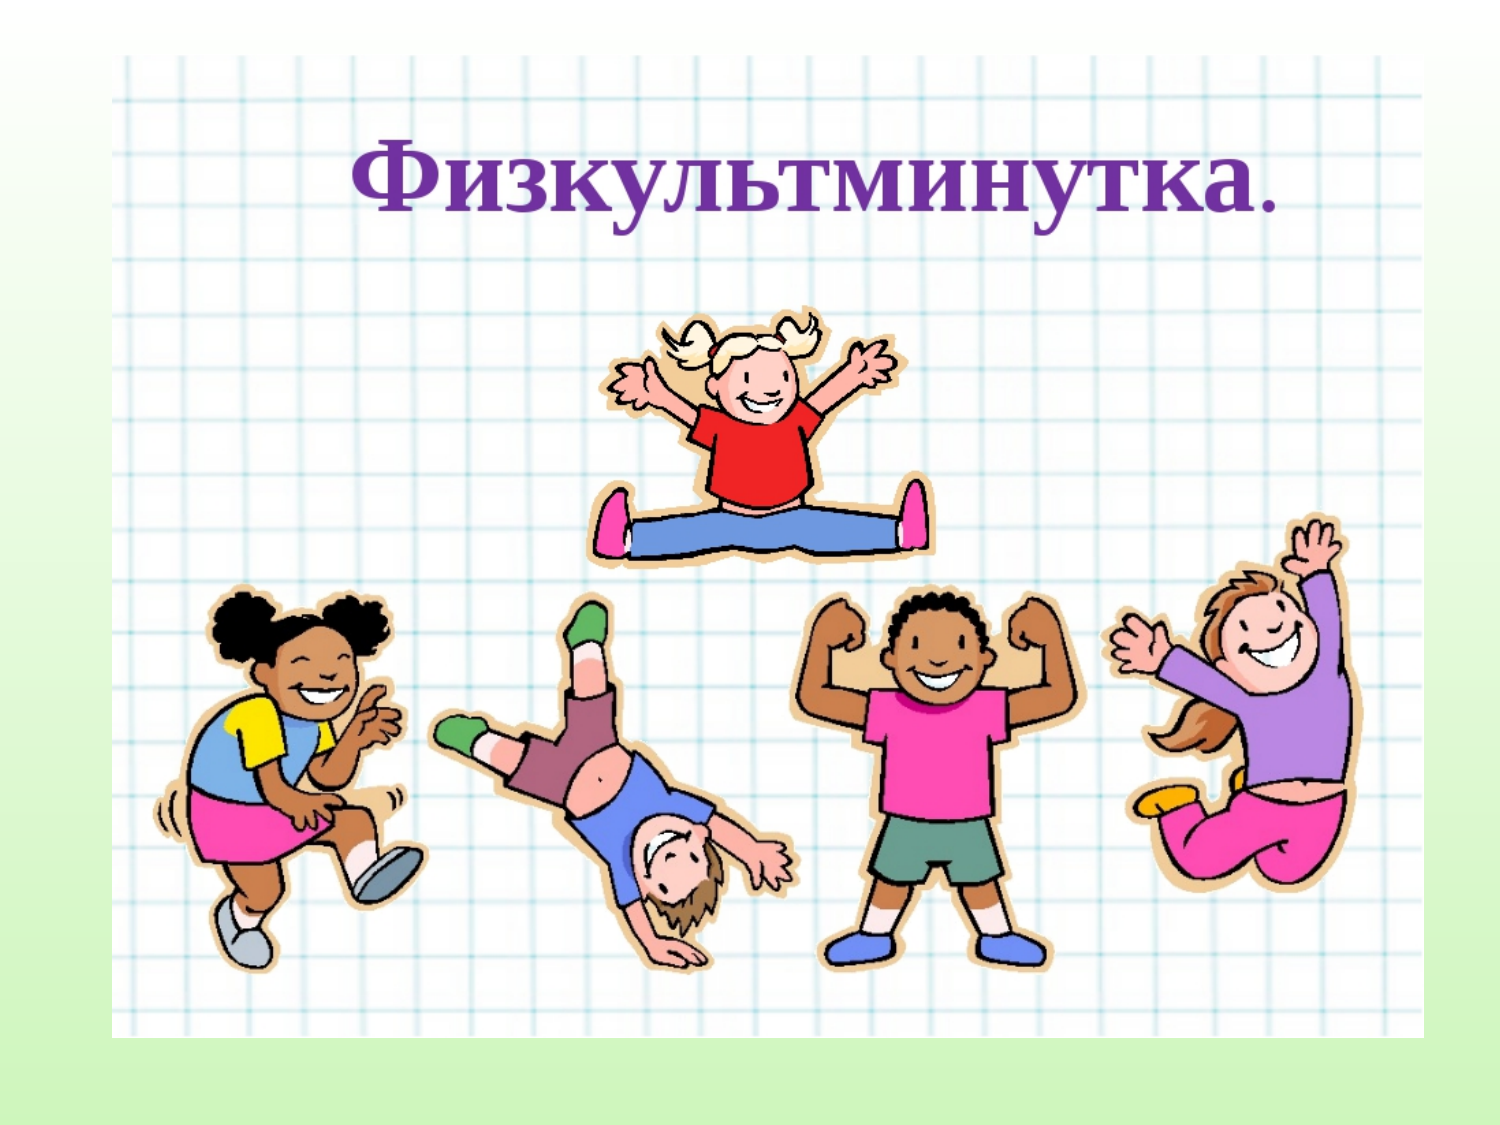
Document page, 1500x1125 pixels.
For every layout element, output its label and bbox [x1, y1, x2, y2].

picture [111, 54, 1424, 1039]
